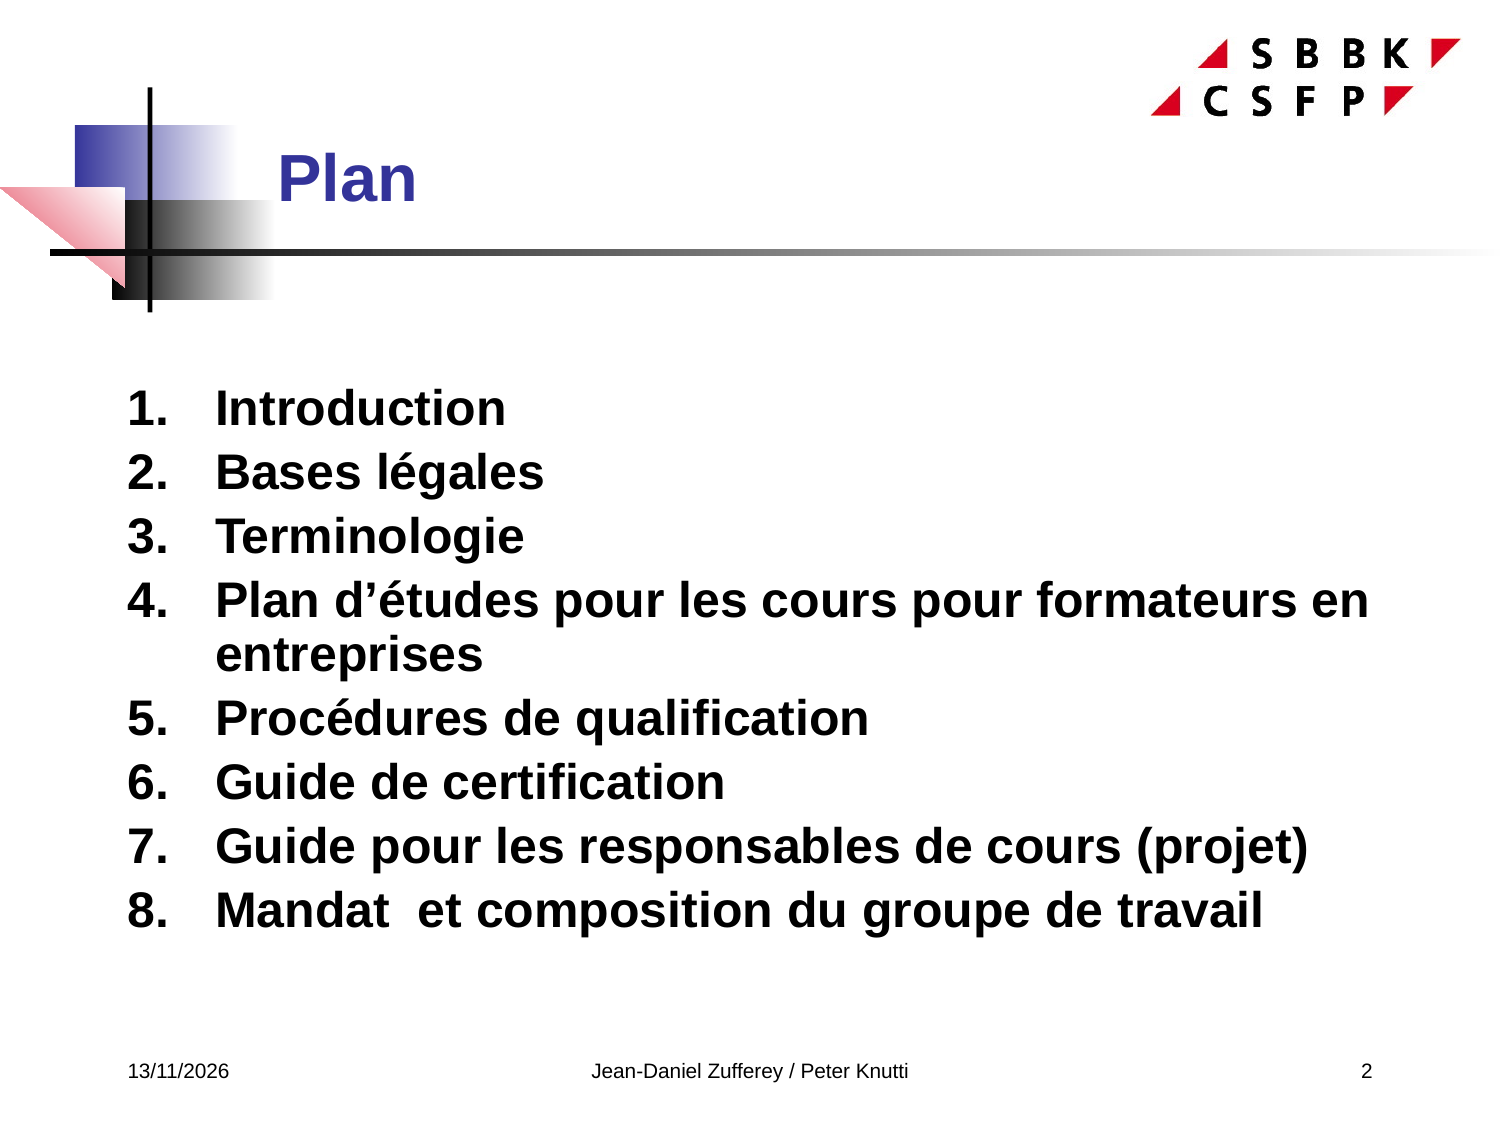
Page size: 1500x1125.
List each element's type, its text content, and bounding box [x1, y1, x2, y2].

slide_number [112, 1050, 425, 1100]
list Introduction Bases légales Terminologie Plan d’études pour les cours pour formateurs en entreprises Procédures de qualification Guide de certification Guide pour les responsables de cours (projet) Mandat et composition du groupe de travail [112, 375, 1388, 1038]
slide_number 2 [1074, 1050, 1388, 1100]
footer Jean-Daniel Zufferey / Peter Knutti [512, 1050, 988, 1100]
title Plan [262, 112, 1125, 238]
picture [1149, 37, 1463, 117]
